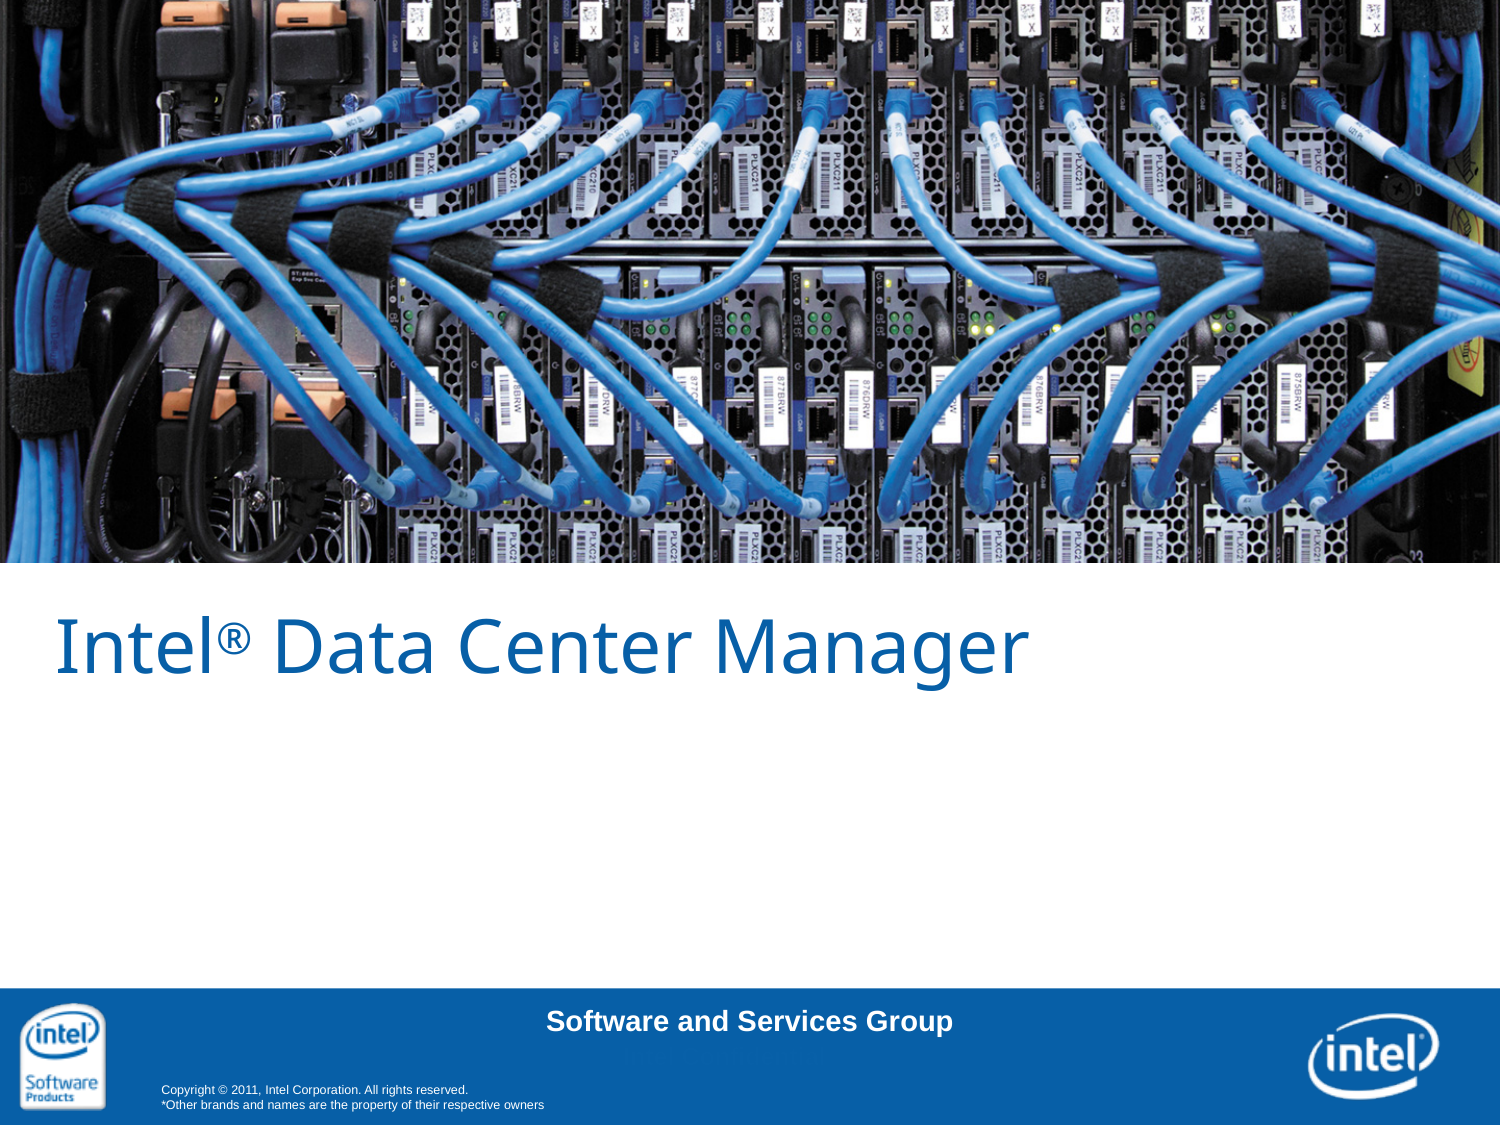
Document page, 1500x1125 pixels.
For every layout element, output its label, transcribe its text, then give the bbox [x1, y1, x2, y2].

picture [0, 0, 1500, 564]
title Intel® Data Center Manager [55, 597, 1483, 690]
picture [18, 1002, 108, 1111]
picture [1307, 1013, 1441, 1102]
